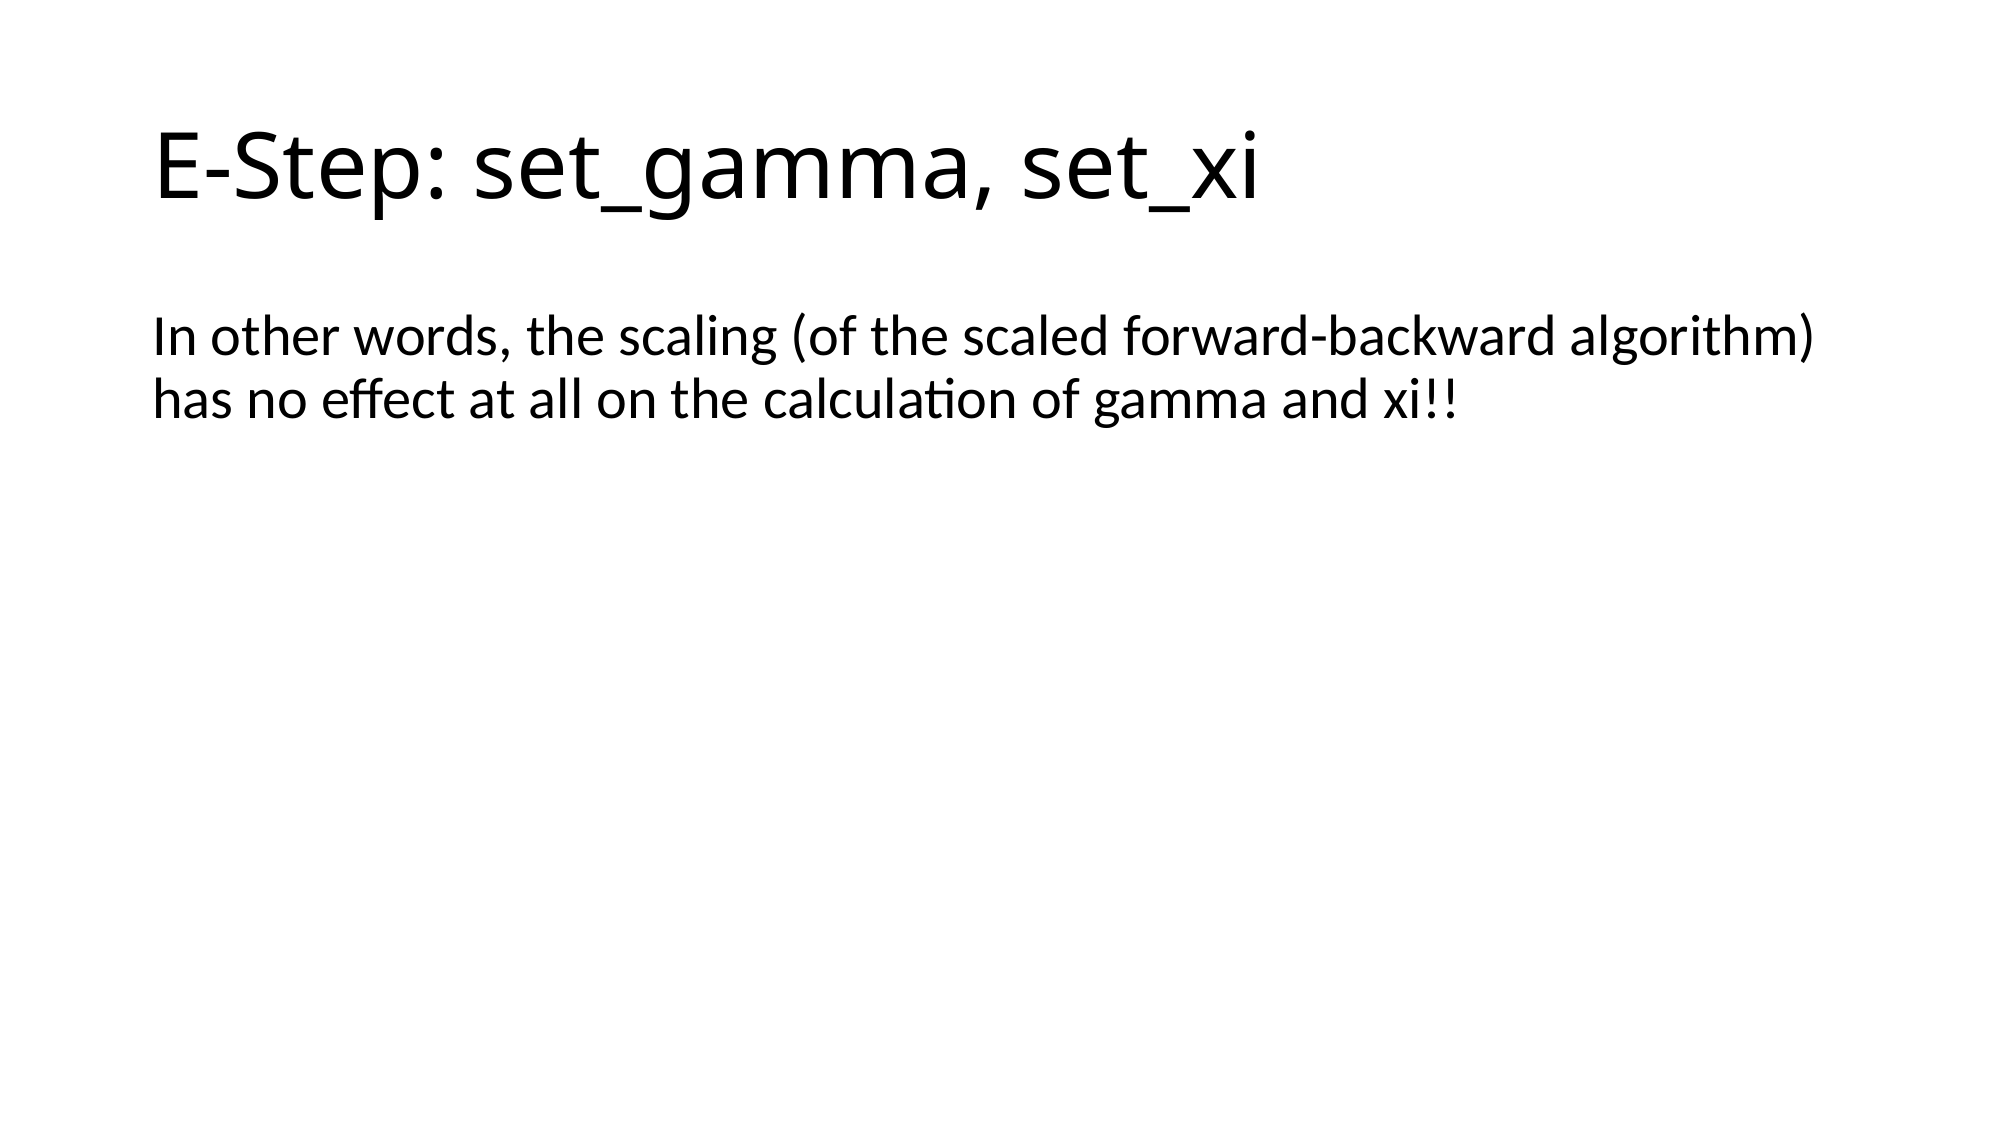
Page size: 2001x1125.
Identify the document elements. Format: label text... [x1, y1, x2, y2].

title E-Step: set_gamma, set_xi [137, 59, 1863, 278]
